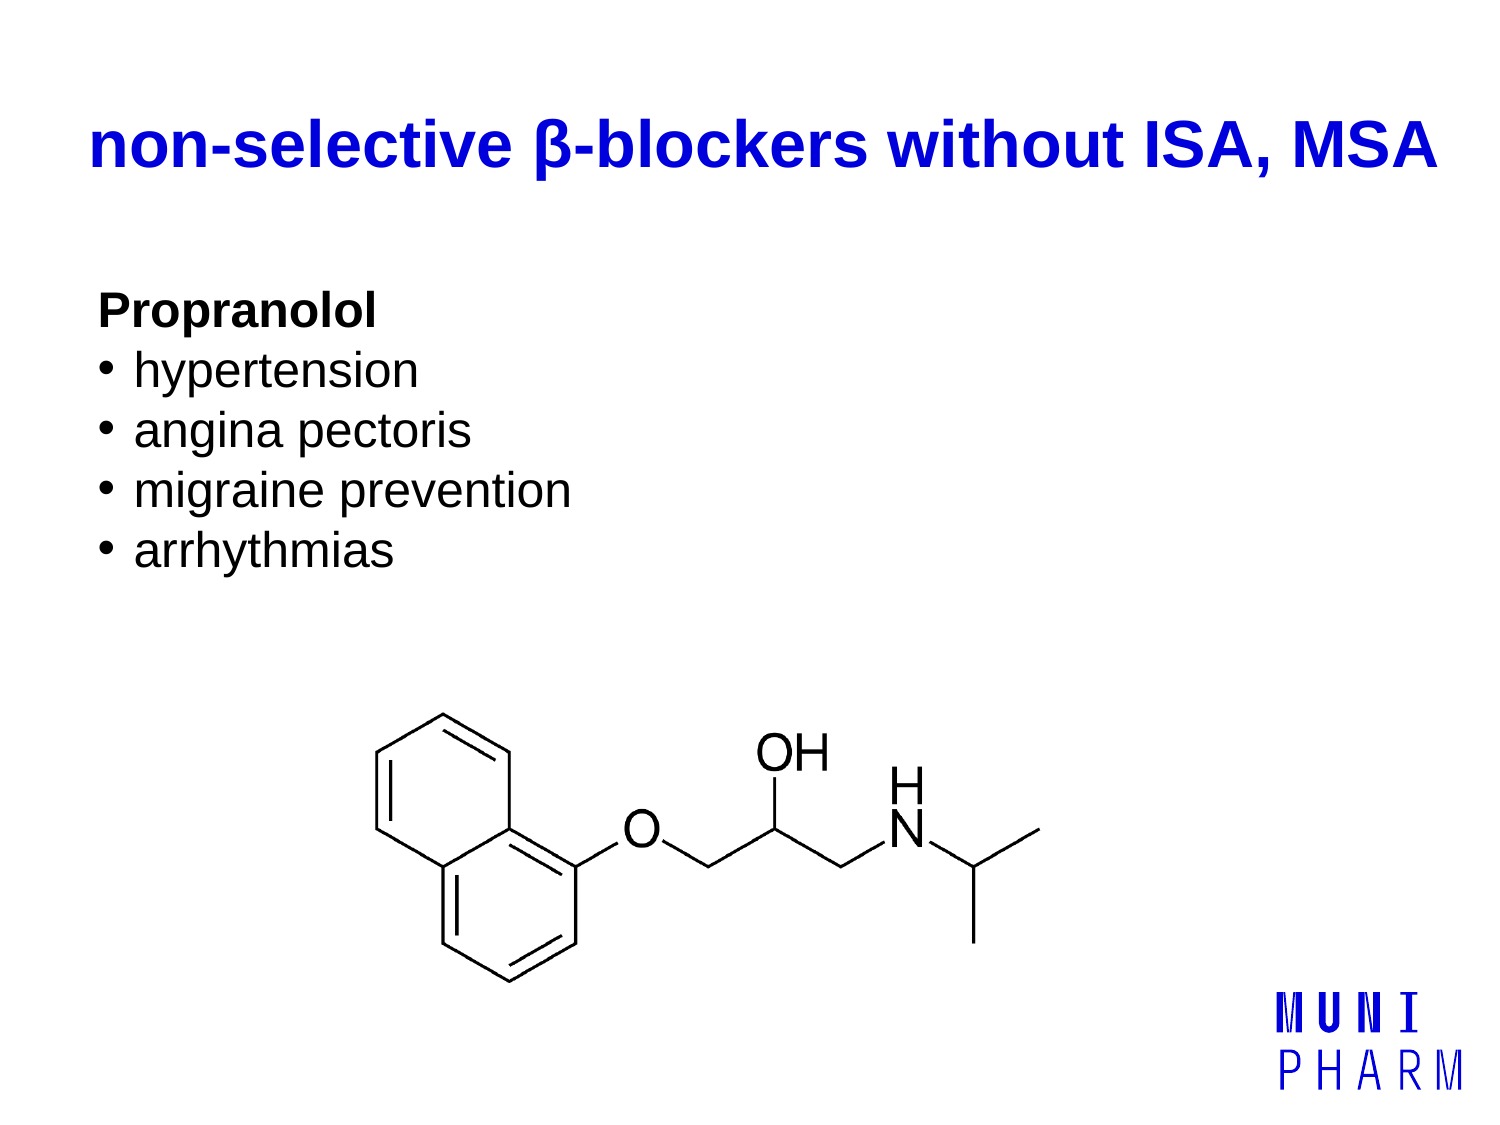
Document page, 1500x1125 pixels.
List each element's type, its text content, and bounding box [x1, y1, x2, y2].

title non-selective β-blockers without ISA, MSA [88, 118, 1441, 193]
picture [355, 692, 1059, 1002]
list Propranolol hypertension angina pectoris migraine prevention arrhythmias [88, 277, 1412, 1038]
